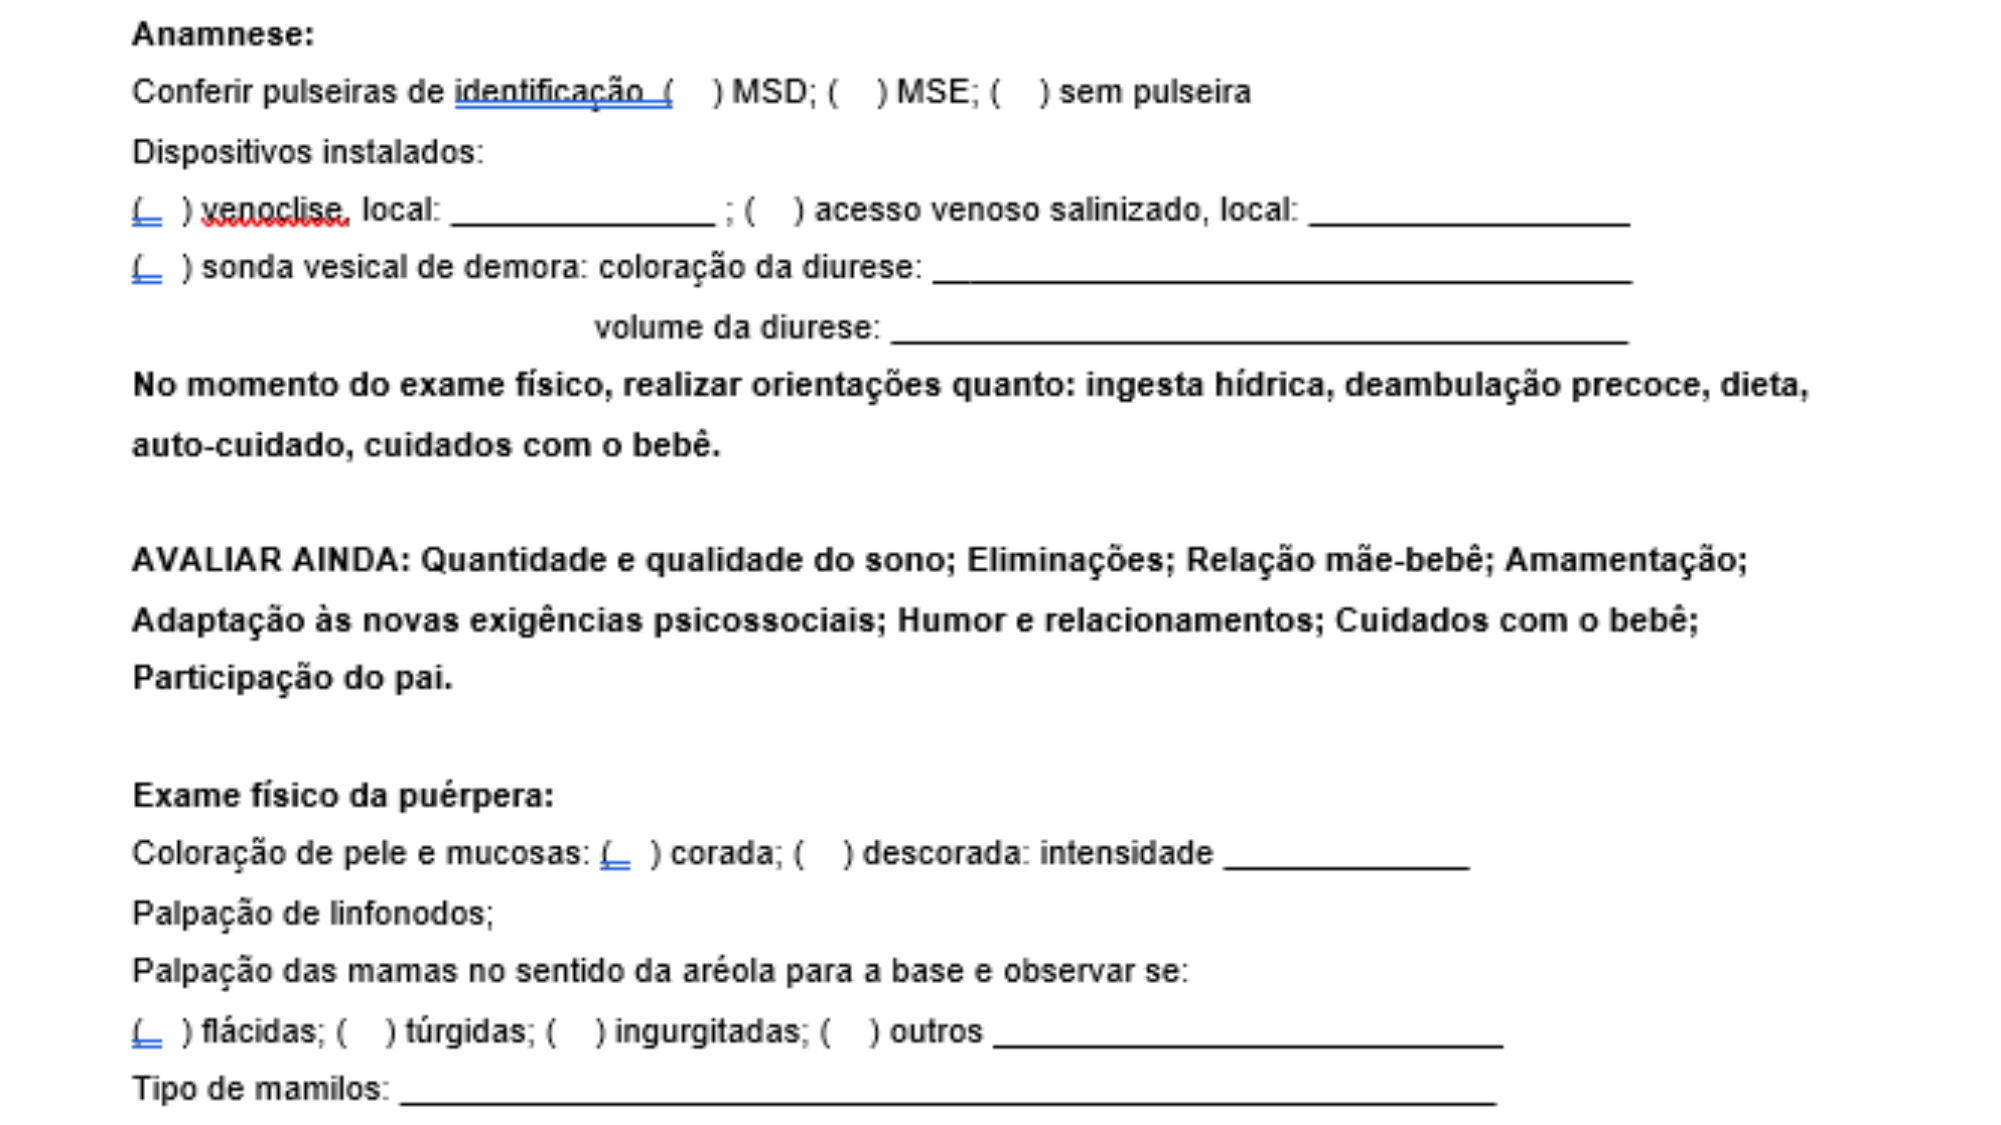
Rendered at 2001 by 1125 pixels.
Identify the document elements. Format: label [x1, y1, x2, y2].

list [0, 0, 2000, 1125]
